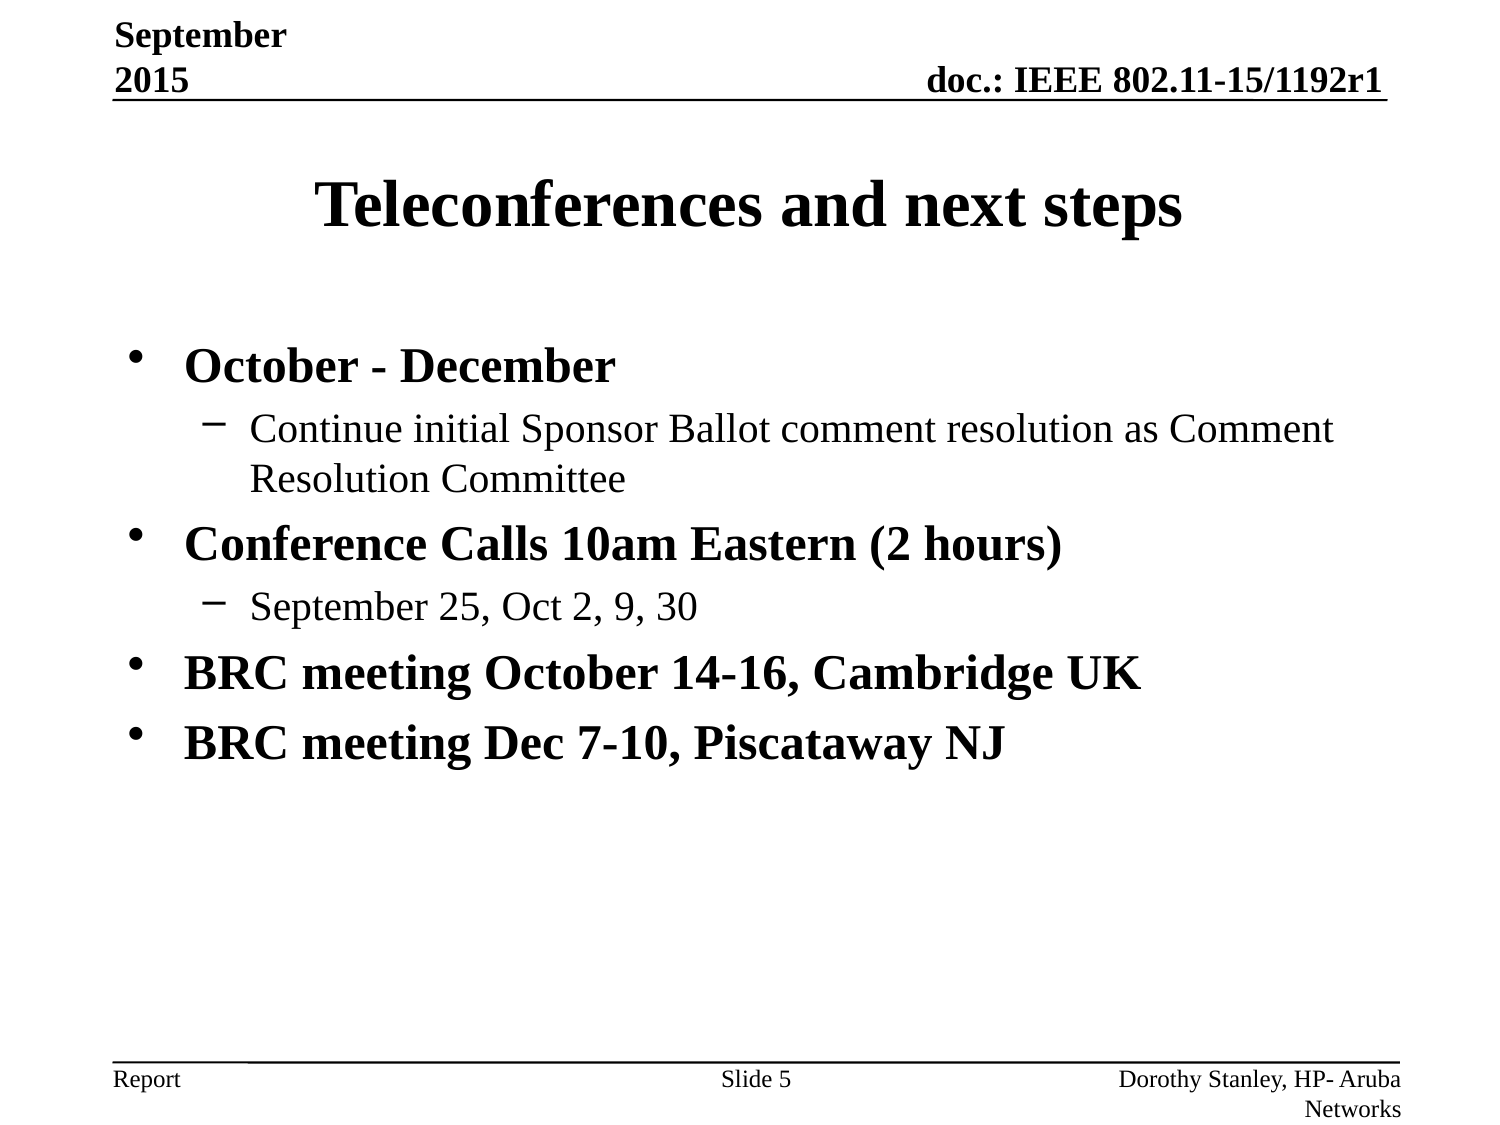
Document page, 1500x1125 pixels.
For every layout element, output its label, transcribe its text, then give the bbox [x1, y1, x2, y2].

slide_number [114, 54, 299, 101]
title Teleconferences and next steps [112, 112, 1388, 288]
footer Dorothy Stanley, HP- Aruba Networks [1062, 1061, 1402, 1093]
list October - December Continue initial Sponsor Ballot comment resolution as Comment Resolution Committee Conference Calls 10am Eastern (2 hours) September 25, Oct 2, 9, 30 BRC meeting October 14-16, Cambridge UK BRC meeting Dec 7-10, Piscataway NJ [112, 324, 1388, 1001]
slide_number Slide 5 [712, 1061, 800, 1093]
